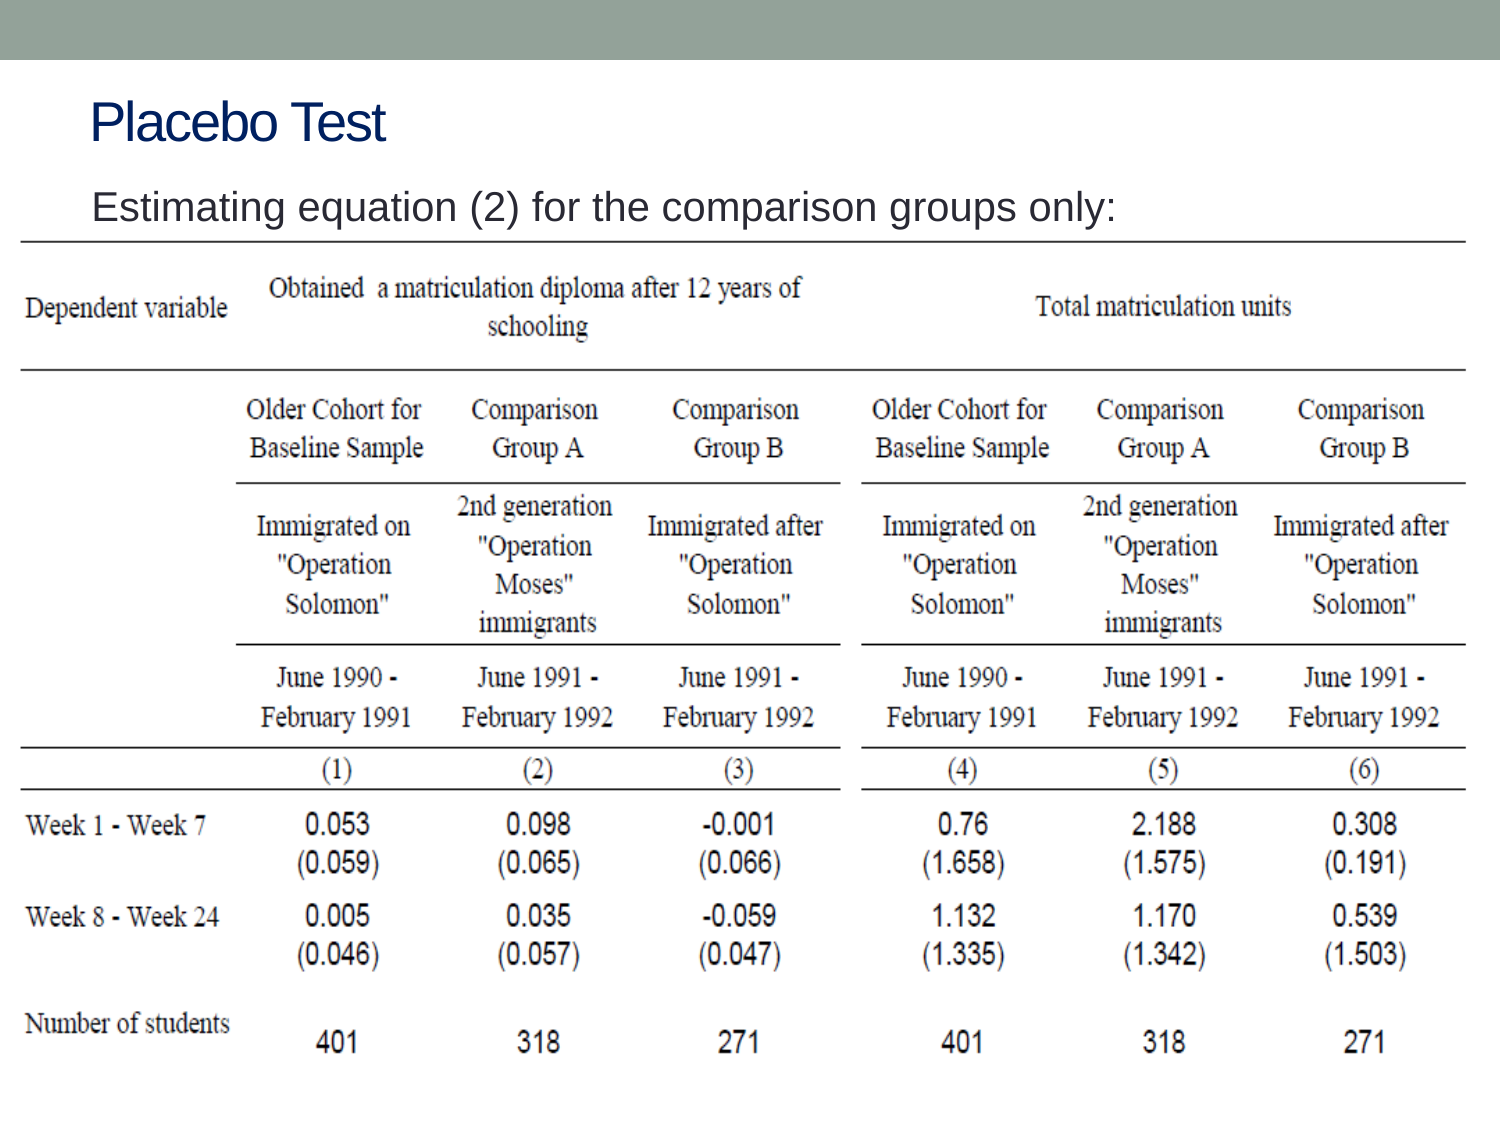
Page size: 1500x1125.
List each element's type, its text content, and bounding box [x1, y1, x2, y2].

text_box Estimating equation (2) for the comparison groups only: [76, 172, 1152, 236]
picture [18, 238, 1473, 1081]
title Placebo Test [74, 78, 1425, 161]
